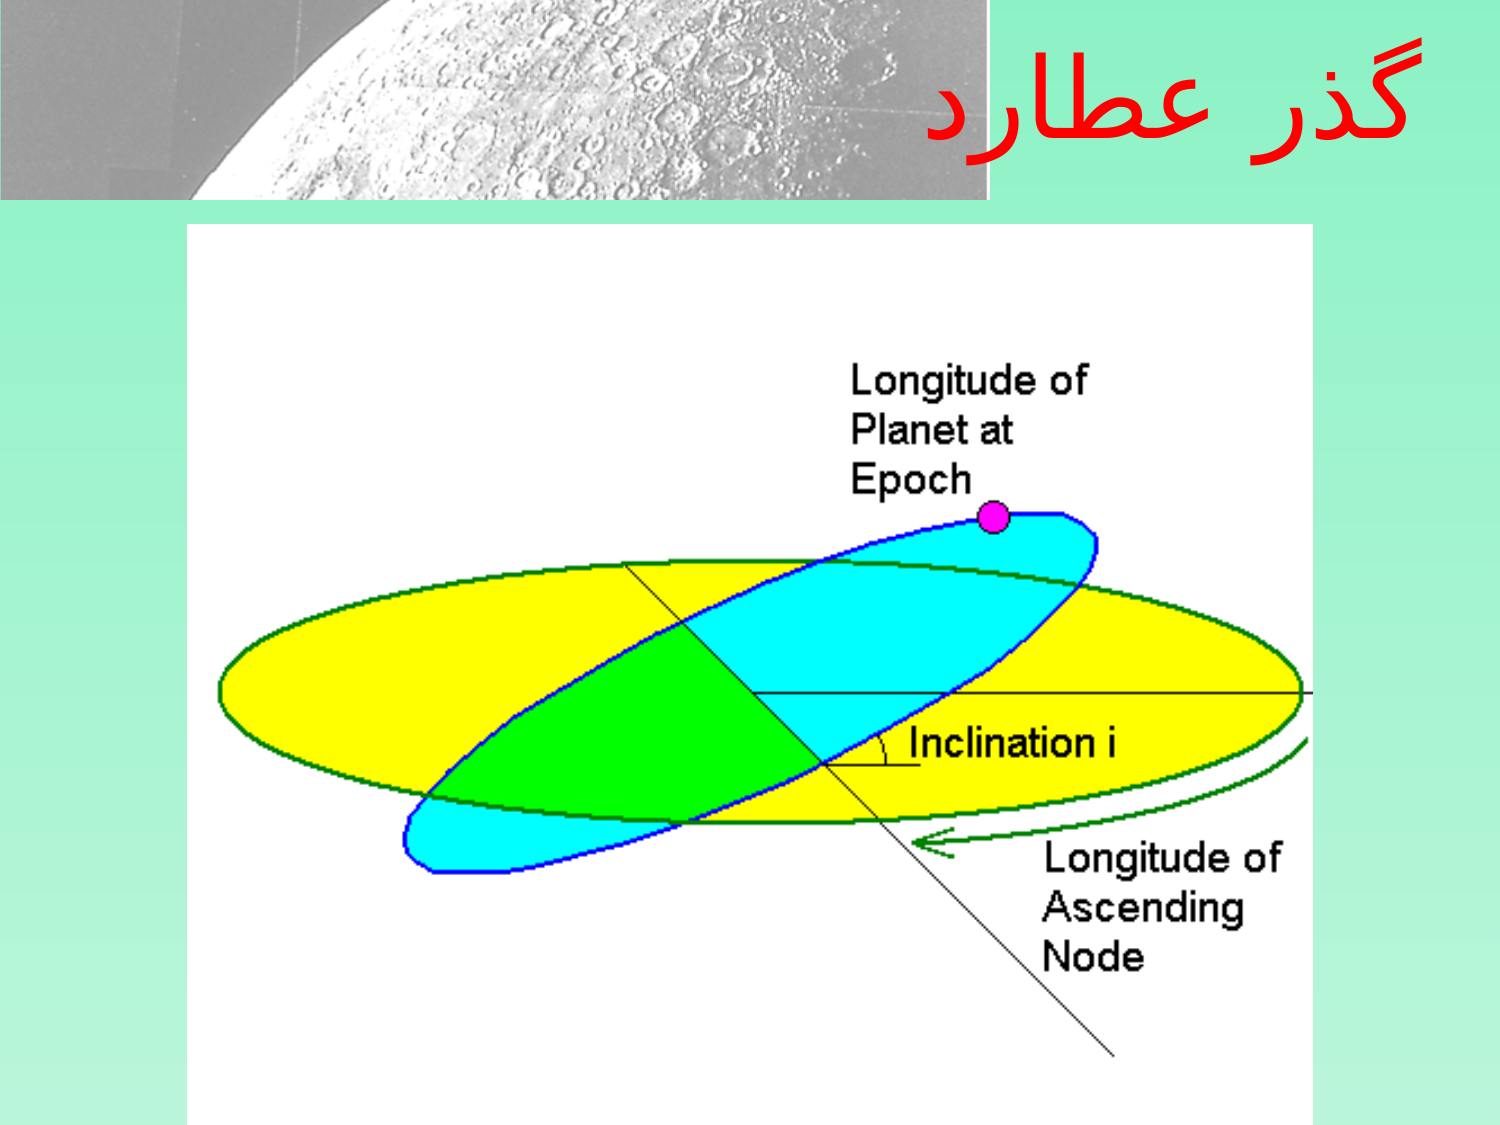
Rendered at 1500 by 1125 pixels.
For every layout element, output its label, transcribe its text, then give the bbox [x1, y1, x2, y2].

picture [187, 224, 1313, 1125]
title گذر عطارد [737, 37, 1438, 151]
